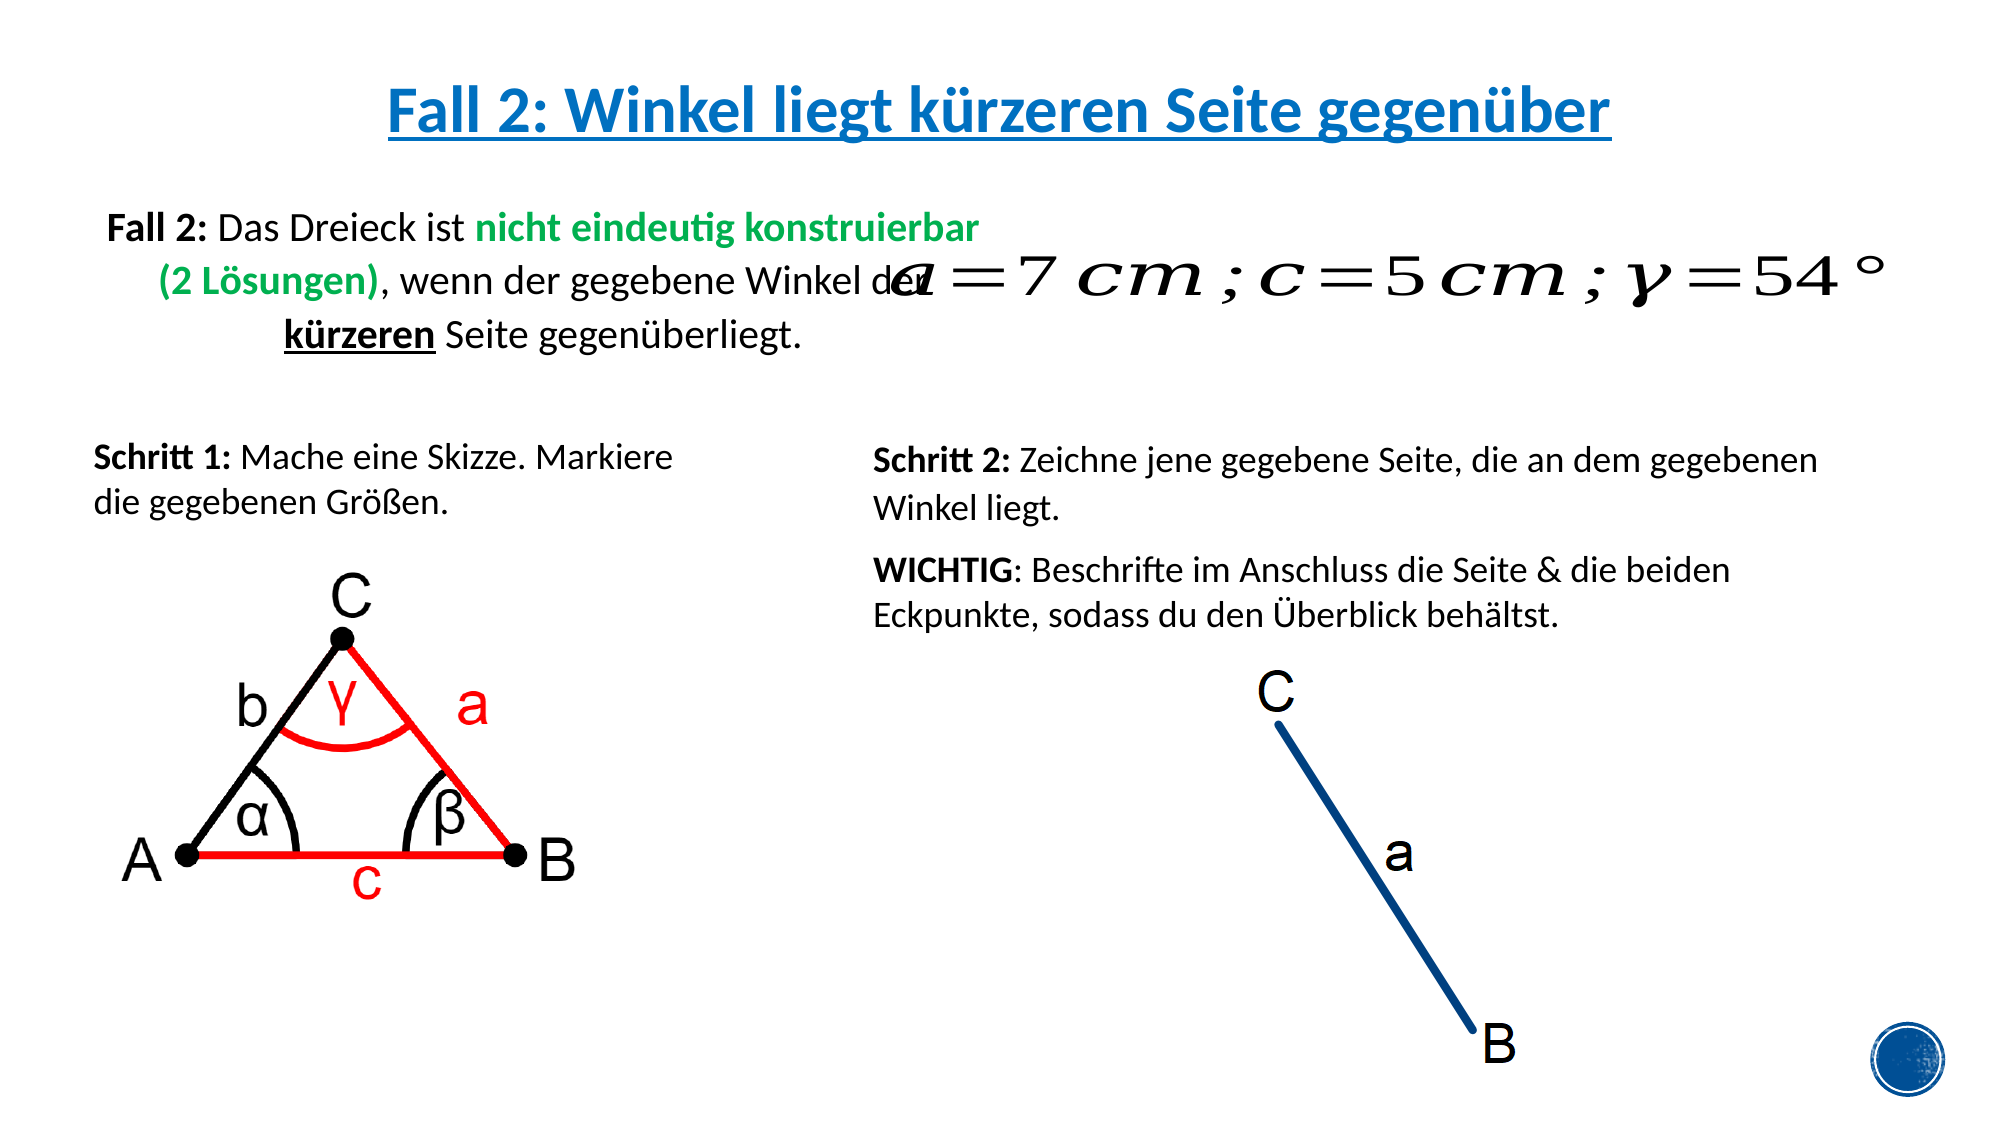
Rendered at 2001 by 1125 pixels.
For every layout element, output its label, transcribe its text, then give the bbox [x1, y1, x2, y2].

picture [111, 562, 580, 915]
picture [1161, 644, 1556, 1078]
text_box Fall 2: Winkel liegt kürzeren Seite gegenüber [50, 58, 1950, 153]
text_box Fall 2: Das Dreieck ist nicht eindeutig konstruierbar (2 Lösungen), wenn der gegebene Winkel der kürzeren Seite gegenüberliegt. [78, 188, 1009, 365]
text_box Schritt 1: Mache eine Skizze. Markiere die gegebenen Größen. [78, 424, 736, 530]
text_box Schritt 2: Zeichne jene gegebene Seite, die an dem gegebenen Winkel liegt. WICHTIG: Beschrifte im Anschluss die Seite & die beiden Eckpunkte, sodass du den Überblick behältst. [858, 424, 1859, 642]
